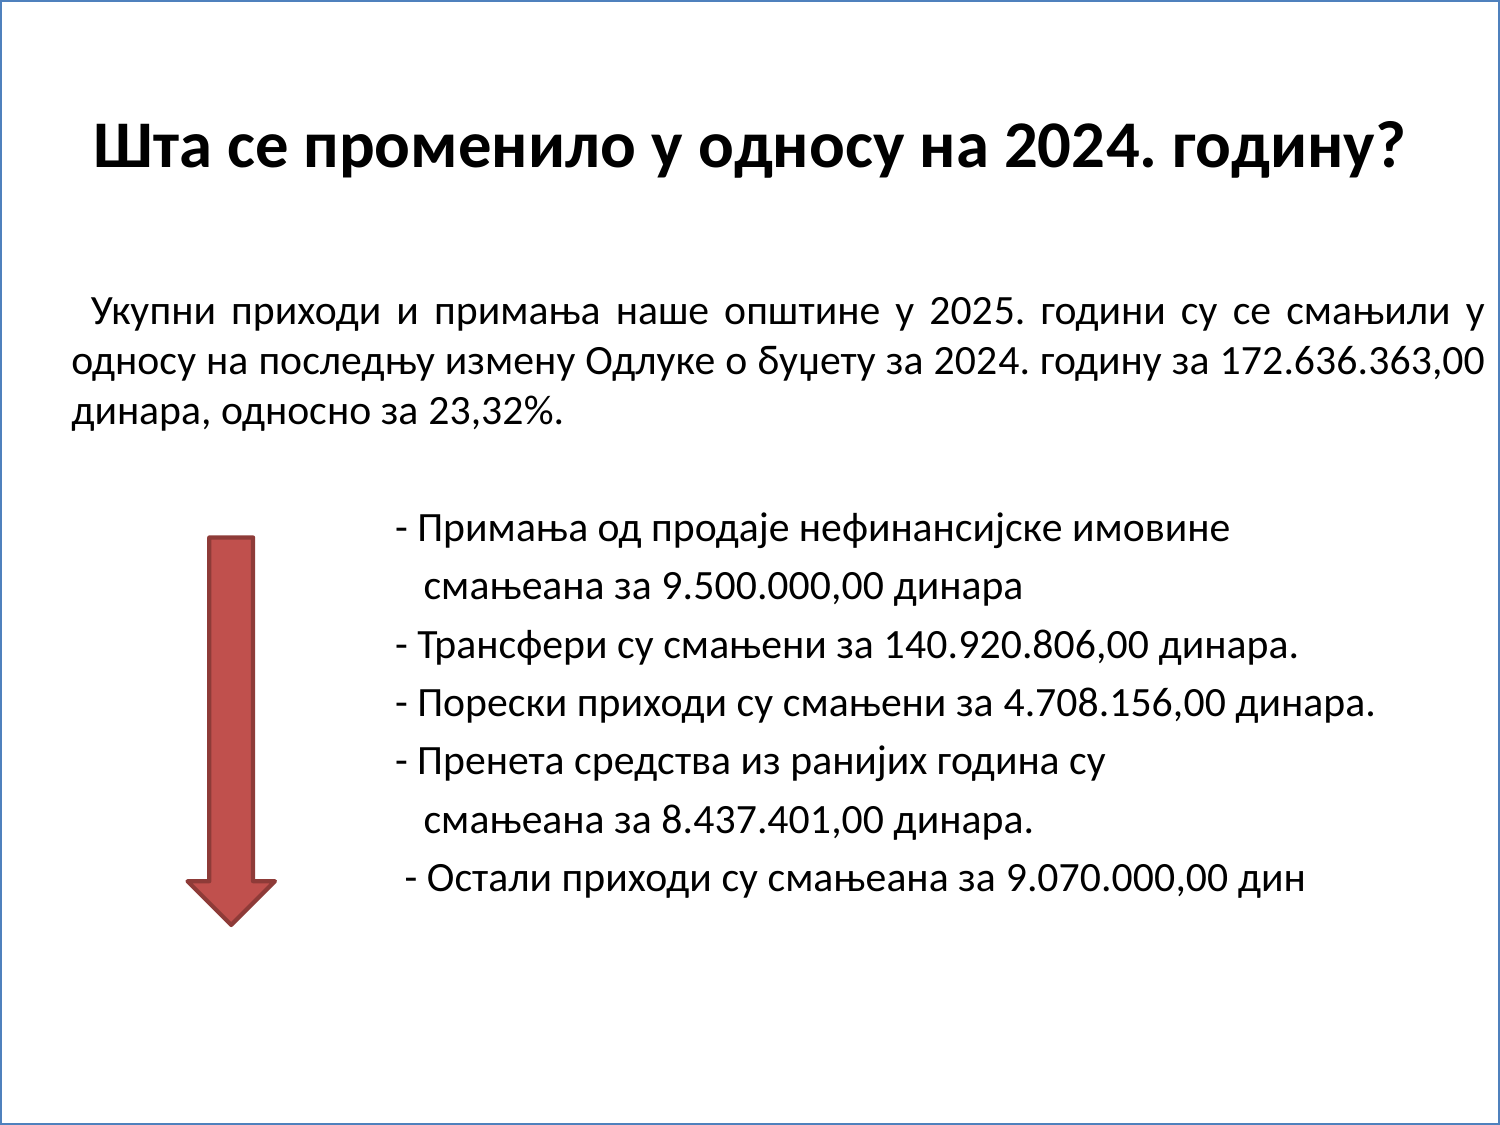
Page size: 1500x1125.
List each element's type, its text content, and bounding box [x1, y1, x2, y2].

text_box [185, 535, 277, 928]
list Шта се променило у односу на 2024. годину? Укупни приходи и примања наше општине у 2025. години су се смањили у односу на последњу измену Одлуке о буџету за 2024. годину за 172.636.363,00 динара, односно за 23,32%. - Примања од продаје нефинансијске имовине смањеана за 9.500.000,00 динара - Трансфери су смањени за 140.920.806,00 динара. - Порески приходи су смањени за 4.708.156,00 динара. - Пренета средства из ранијих година су смањеана за 8.437.401,00 динара. - Остали приходи су смањеана за 9.070.000,00 дин [0, 0, 1500, 1125]
